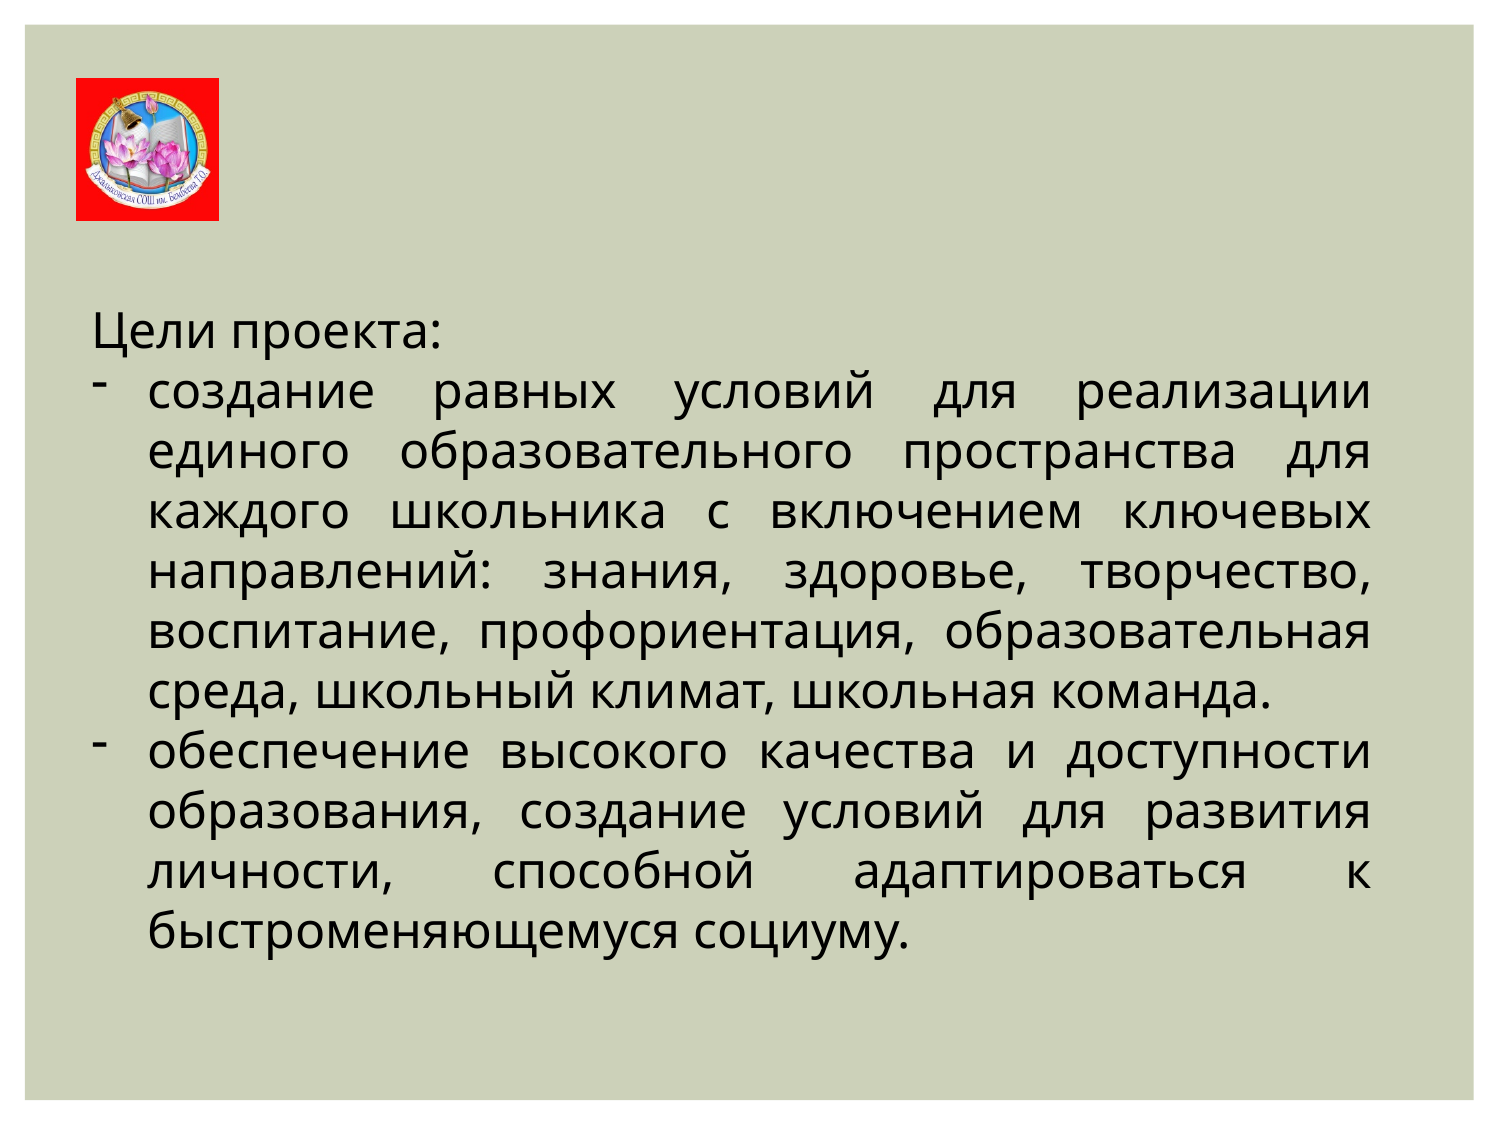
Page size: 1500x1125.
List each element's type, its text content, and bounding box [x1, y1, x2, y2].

picture [76, 77, 220, 221]
text_box Цели проекта: создание равных условий для реализации единого образовательного пространства для каждого школьника с включением ключевых направлений: знания, здоровье, творчество, воспитание, профориентация, образовательная среда, школьный климат, школьная команда. обеспечение высокого качества и доступности образования, создание условий для развития личности, способной адаптироваться к быстроменяющемуся социуму. [76, 290, 1388, 966]
